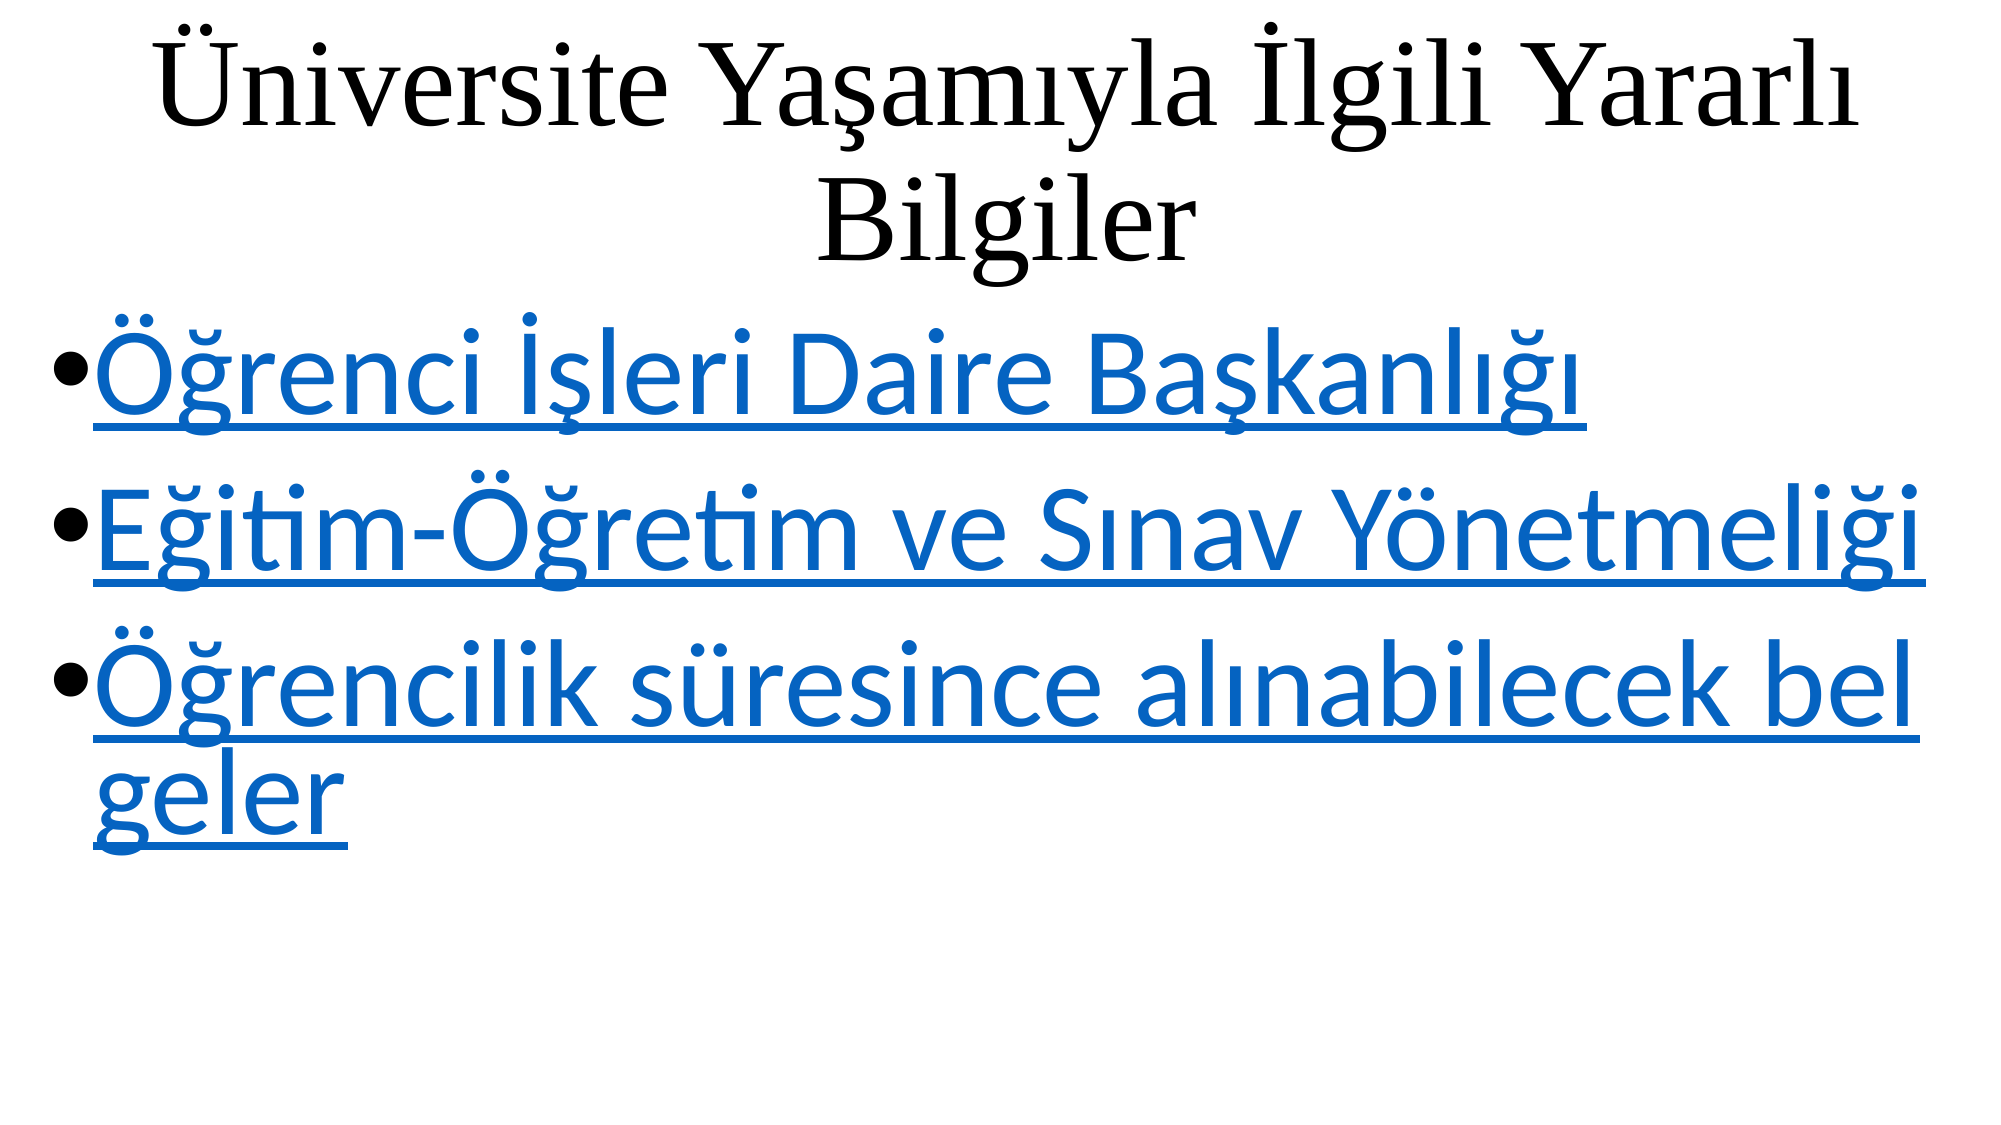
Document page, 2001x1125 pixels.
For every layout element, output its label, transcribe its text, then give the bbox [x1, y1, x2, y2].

list Öğrenci İşleri Daire Başkanlığı Eğitim-Öğretim ve Sınav Yönetmeliği Öğrencilik süresince alınabilecek belgeler [34, 299, 1963, 1098]
title Üniversite Yaşamıyla İlgili Yararlı Bilgiler [51, 27, 1963, 278]
